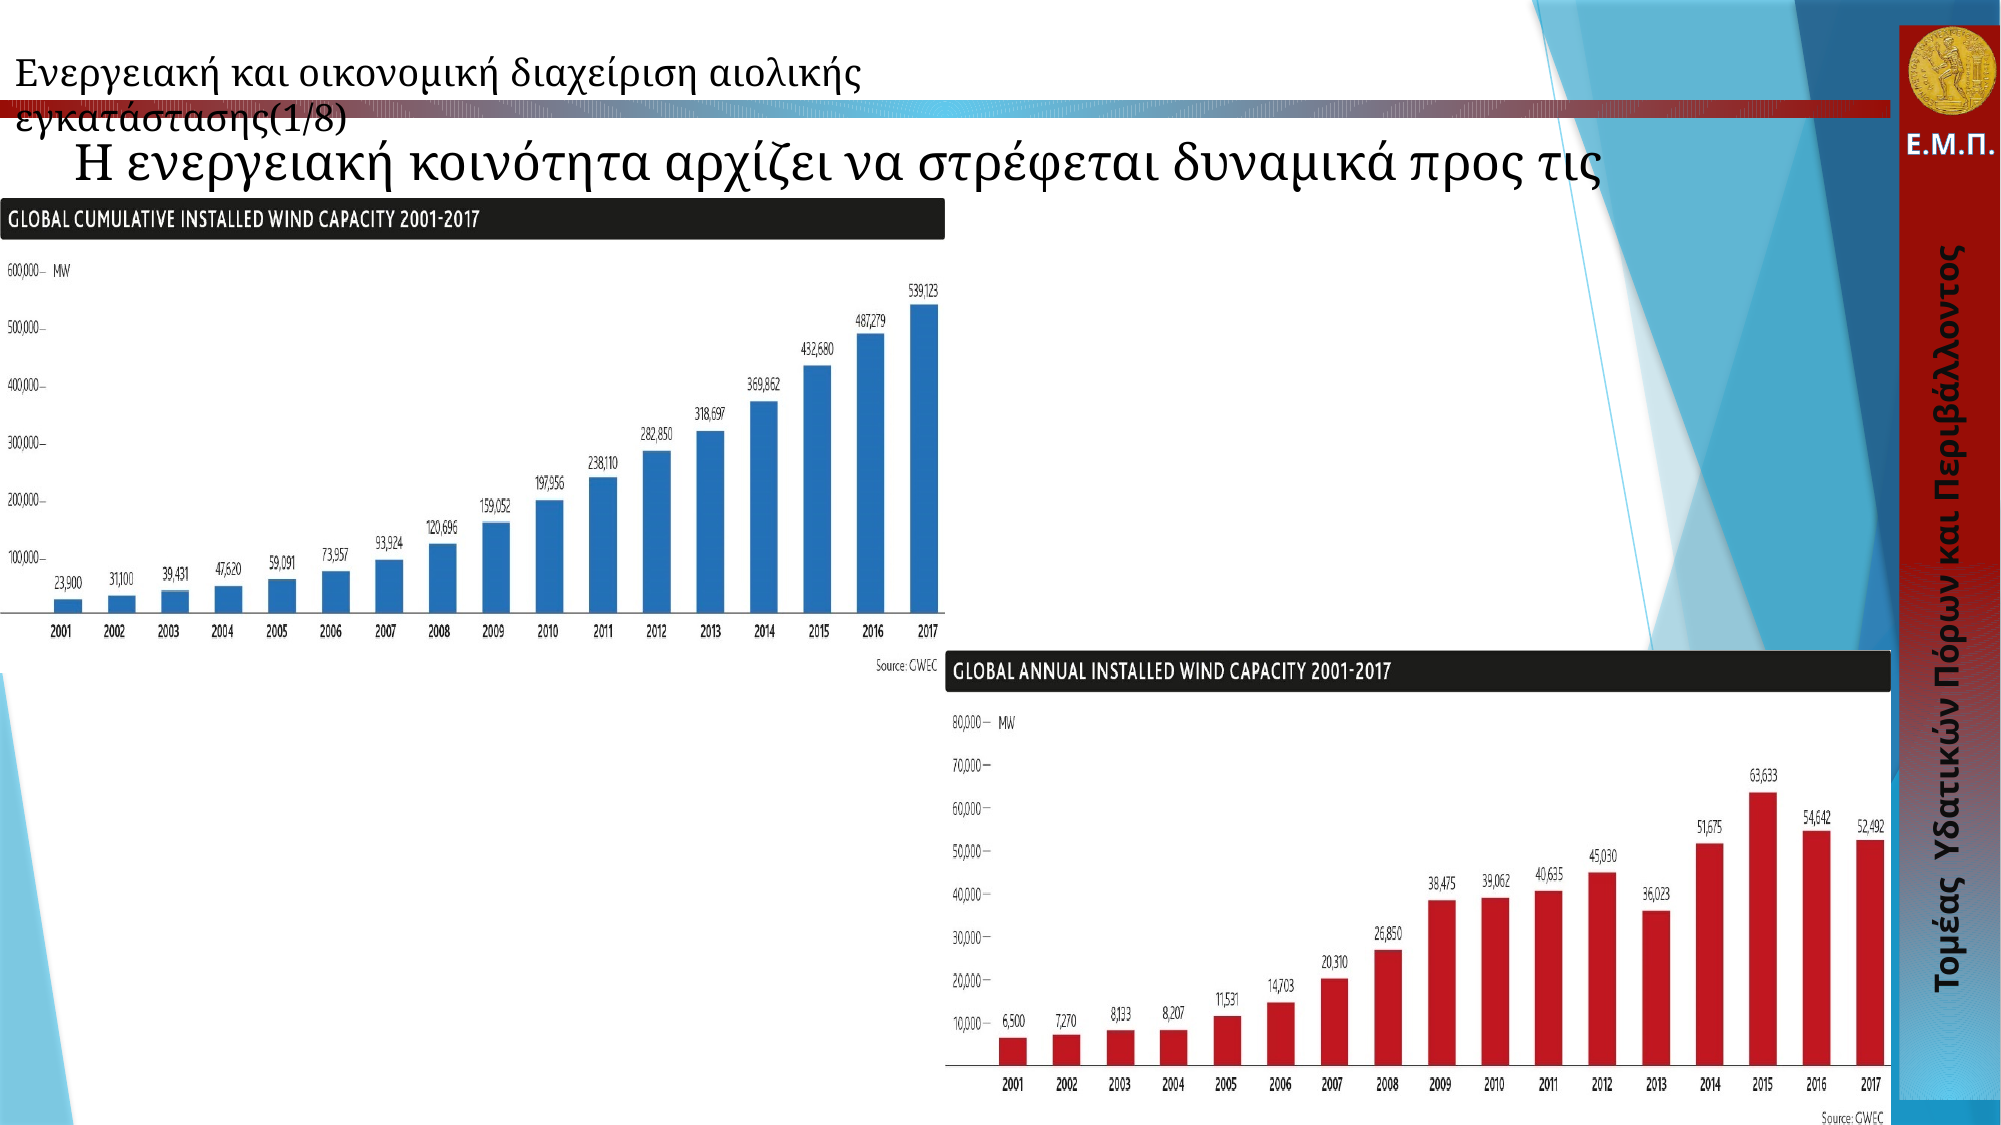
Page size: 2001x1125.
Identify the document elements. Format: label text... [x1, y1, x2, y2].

text_box [1056, 100, 1891, 118]
picture [0, 198, 1891, 1125]
text_box Η ενεργειακή κοινότητα αρχίζει να στρέφεται δυναμικά προς τις ανανεώσιμες πηγές ενέργειας [59, 122, 1886, 258]
text_box [1899, 25, 1904, 117]
picture [1905, 24, 2000, 119]
text_box [1899, 168, 2000, 1100]
text_box Ενεργειακή και οικονομική διαχείριση αιολικής εγκατάστασης(1/8) [0, 41, 1056, 146]
text_box Ε.Μ.Π. [1890, 117, 2000, 168]
text_box Τομέας Υδατικών Πόρων και Περιβάλλοντος [1917, 210, 1999, 1029]
